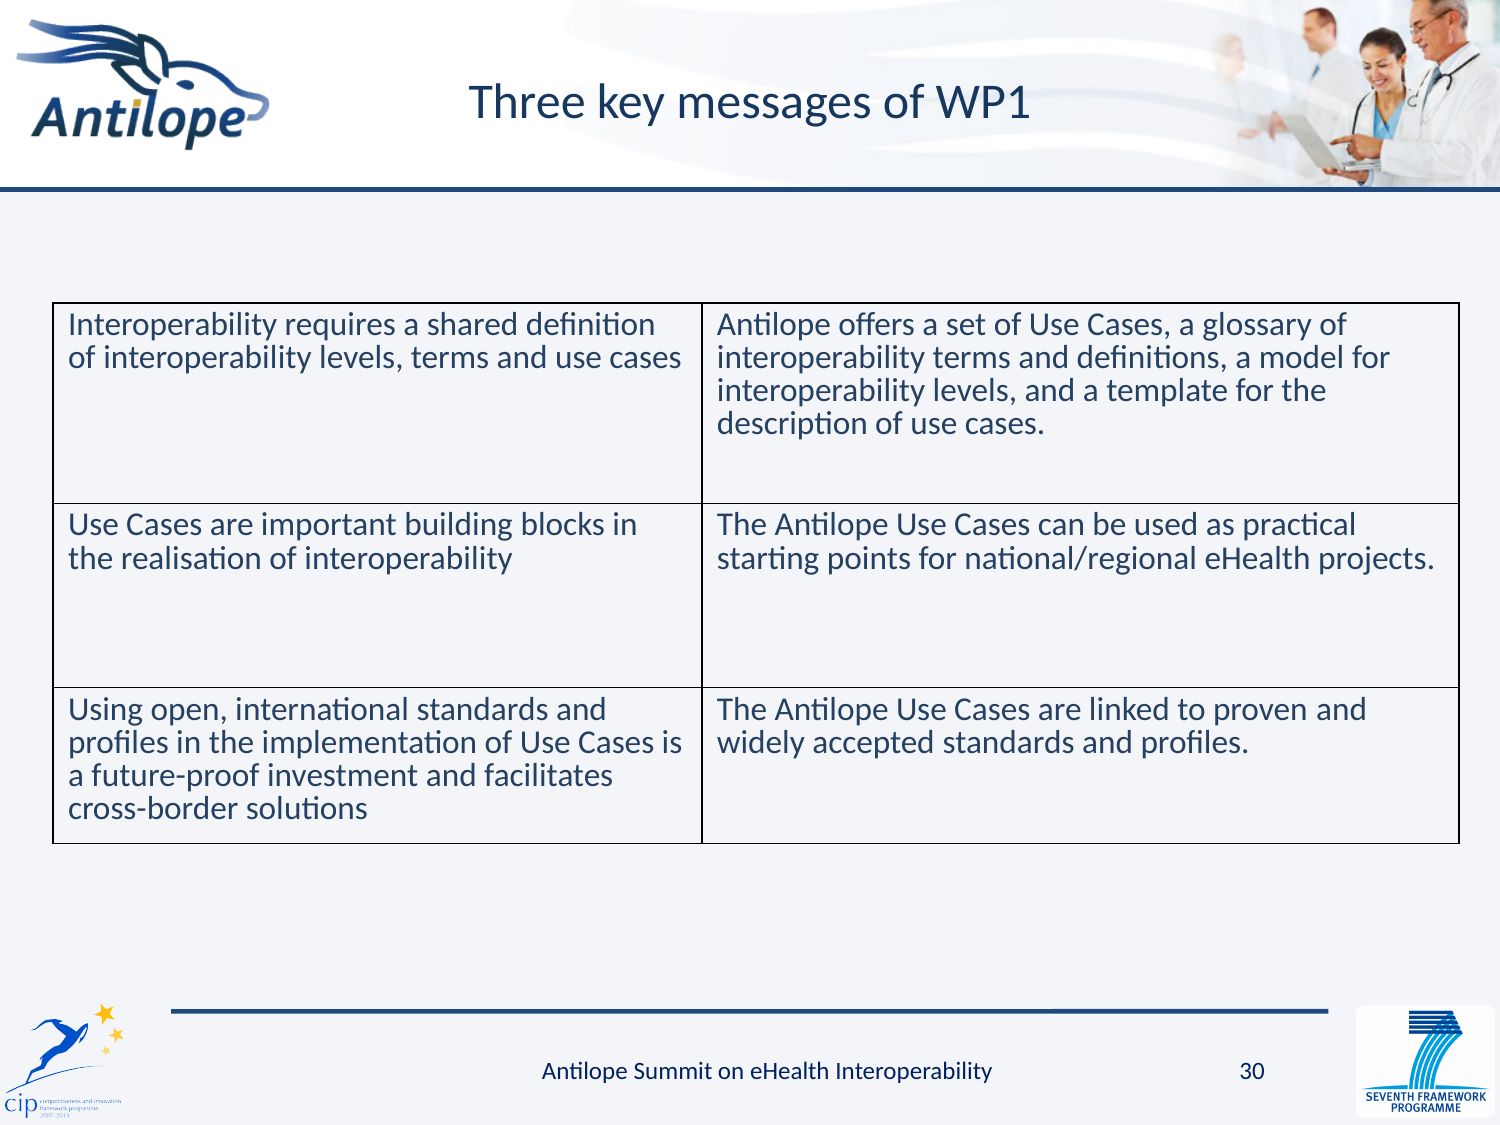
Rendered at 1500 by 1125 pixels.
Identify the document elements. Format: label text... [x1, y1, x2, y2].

table_header Antilope offers a set of Use Cases, a glossary of interoperability terms and definitions, a model for interoperability levels, and a template for the description of use cases. [703, 304, 1458, 503]
picture [1356, 1005, 1495, 1118]
table_header Interoperability requires a shared definition of interoperability levels, terms and use cases [54, 304, 701, 503]
table_cell The Antilope Use Cases can be used as practical starting points for national/regional eHealth projects. [703, 504, 1458, 687]
picture [5, 1003, 124, 1118]
title Three key messages of WP1 [300, 39, 1200, 158]
table_cell Using open, international standards and profiles in the implementation of Use Cases is a future-proof investment and facilitates cross-border solutions [54, 688, 701, 843]
table_cell The Antilope Use Cases are linked to proven and widely accepted standards and profiles. [703, 688, 1458, 843]
table_cell Use Cases are important building blocks in the realisation of interoperability [54, 504, 701, 687]
footer Antilope Summit on eHealth Interoperability [395, 1046, 1140, 1107]
slide_number 30 [1175, 1046, 1329, 1107]
picture [0, 0, 1500, 187]
